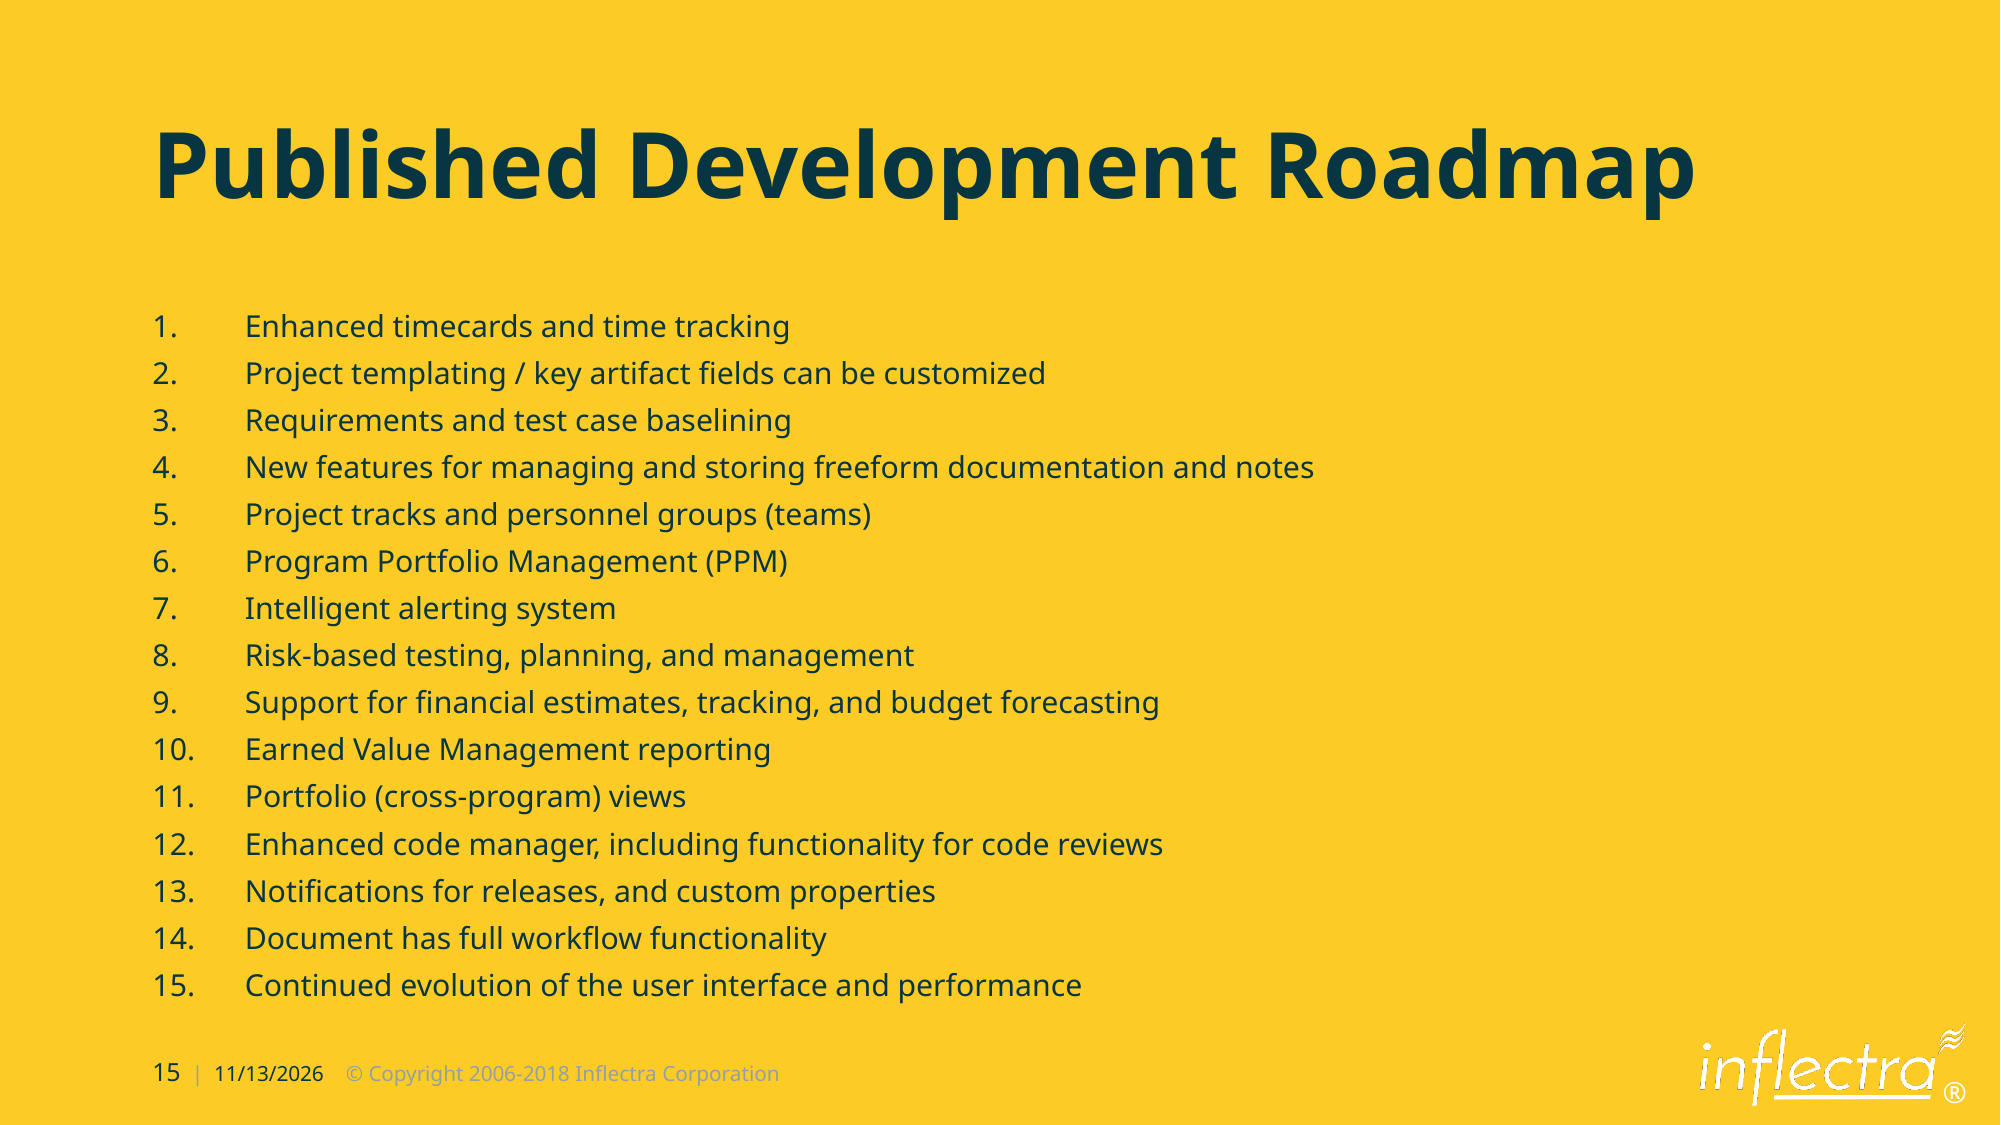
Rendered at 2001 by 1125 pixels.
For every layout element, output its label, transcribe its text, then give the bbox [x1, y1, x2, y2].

title Published Development Roadmap [137, 59, 1863, 278]
list Enhanced timecards and time tracking Project templating / key artifact fields can be customized Requirements and test case baselining New features for managing and storing freeform documentation and notes Project tracks and personnel groups (teams) Program Portfolio Management (PPM) Intelligent alerting system Risk-based testing, planning, and management Support for financial estimates, tracking, and budget forecasting Earned Value Management reporting Portfolio (cross-program) views Enhanced code manager, including functionality for code reviews Notifications for releases, and custom properties Document has full workflow functionality Continued evolution of the user interface and performance [137, 299, 1863, 1014]
picture [1692, 1016, 1971, 1112]
